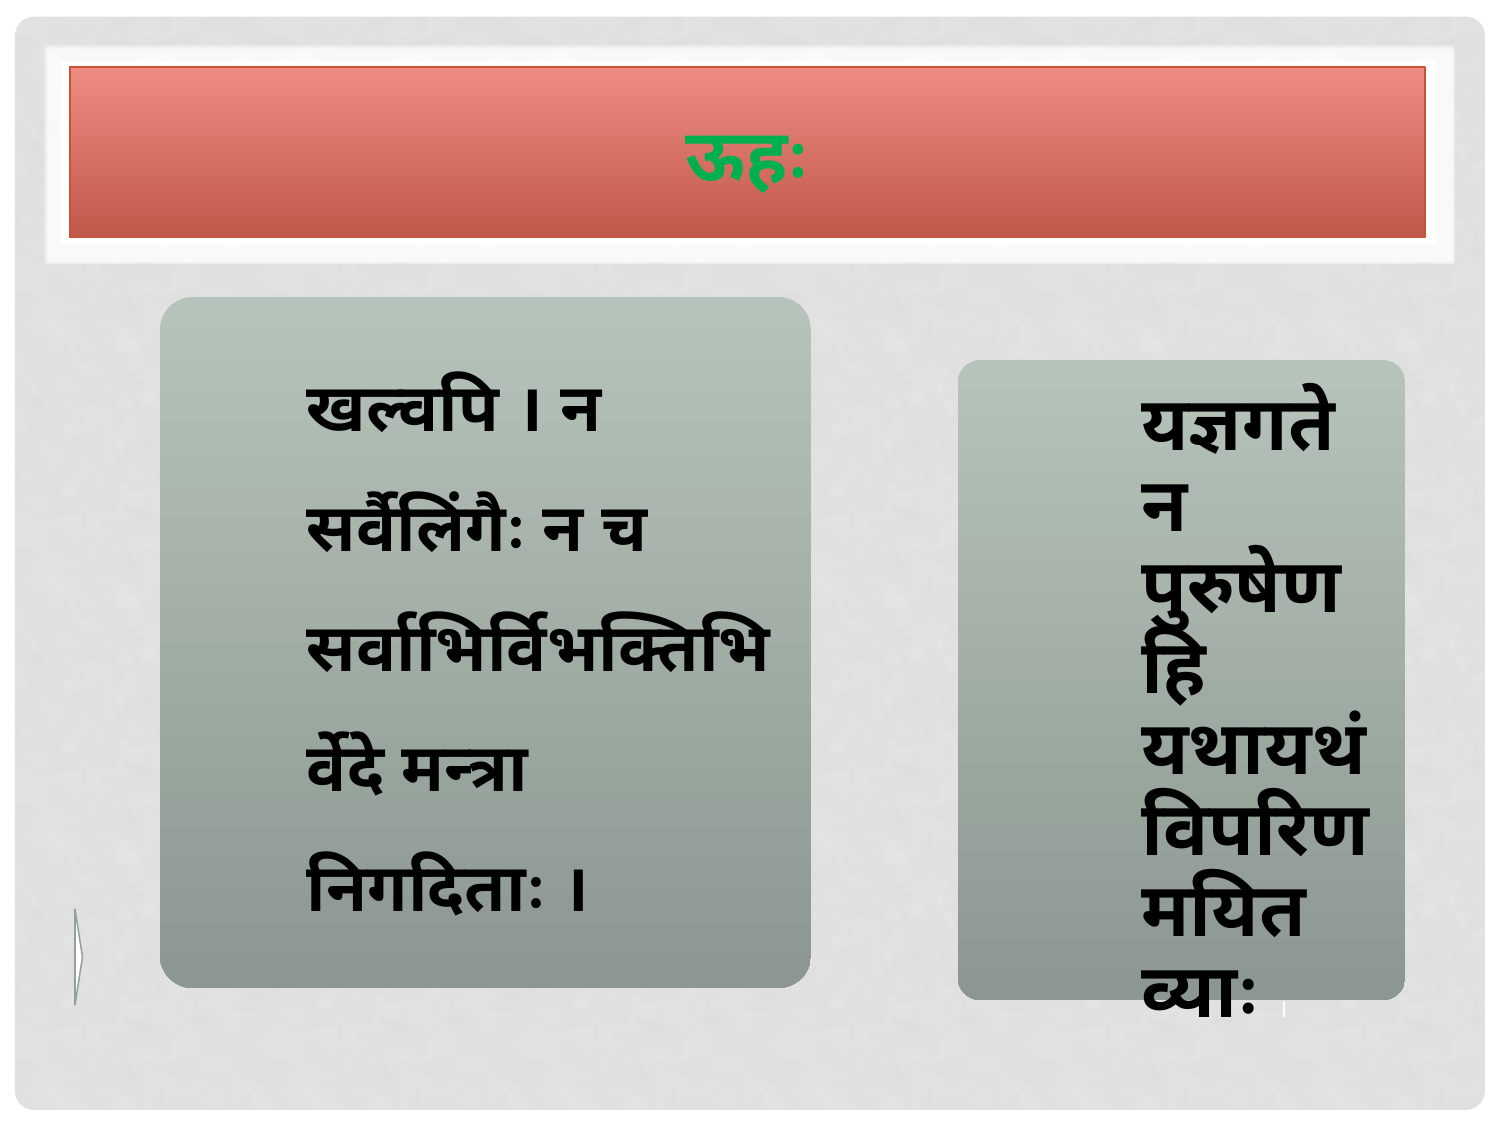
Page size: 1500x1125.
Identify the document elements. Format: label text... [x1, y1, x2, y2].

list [74, 287, 1426, 1006]
title ऊहः [69, 66, 1426, 238]
